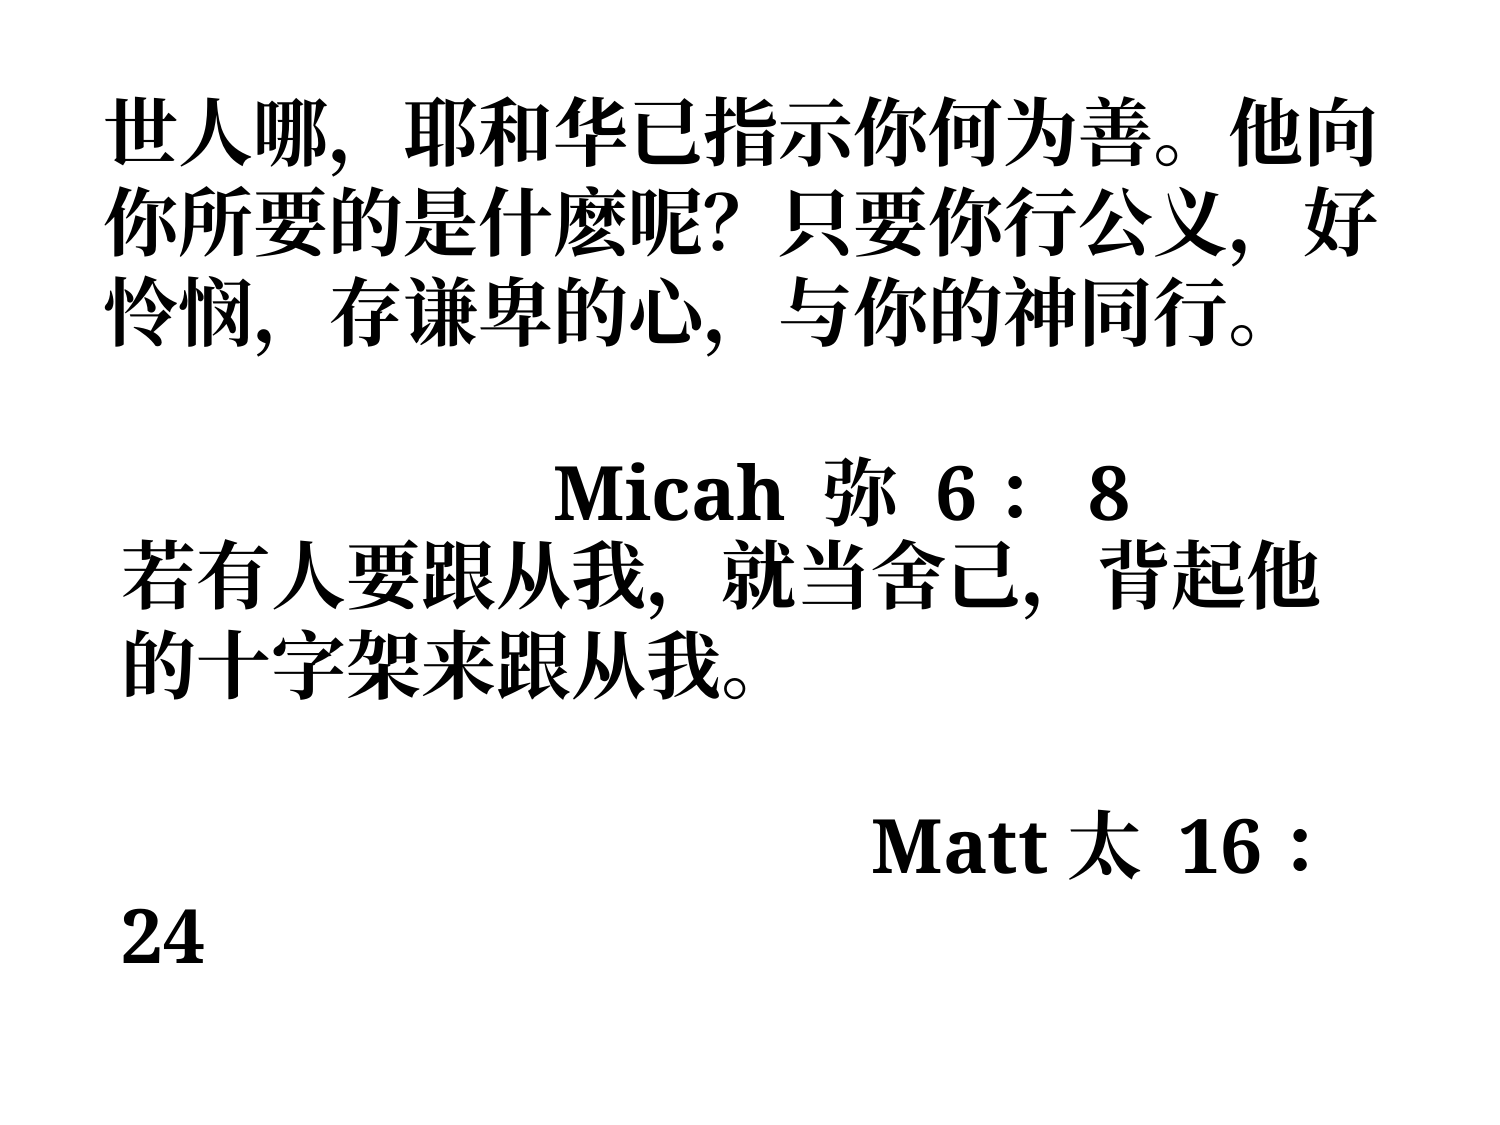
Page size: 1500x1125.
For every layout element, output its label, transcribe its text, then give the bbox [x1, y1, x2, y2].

text_box 若有人要跟从我，就当舍己，背起他的十字架来跟从我。 Matt太 16：24 [106, 544, 1398, 987]
text_box 世人哪，耶和华已指示你何为善。他向你所要的是什麽呢？只要你行公义，好怜悯，存谦卑的心，与你的神同行。 Micah 弥 6：8 [89, 78, 1411, 544]
